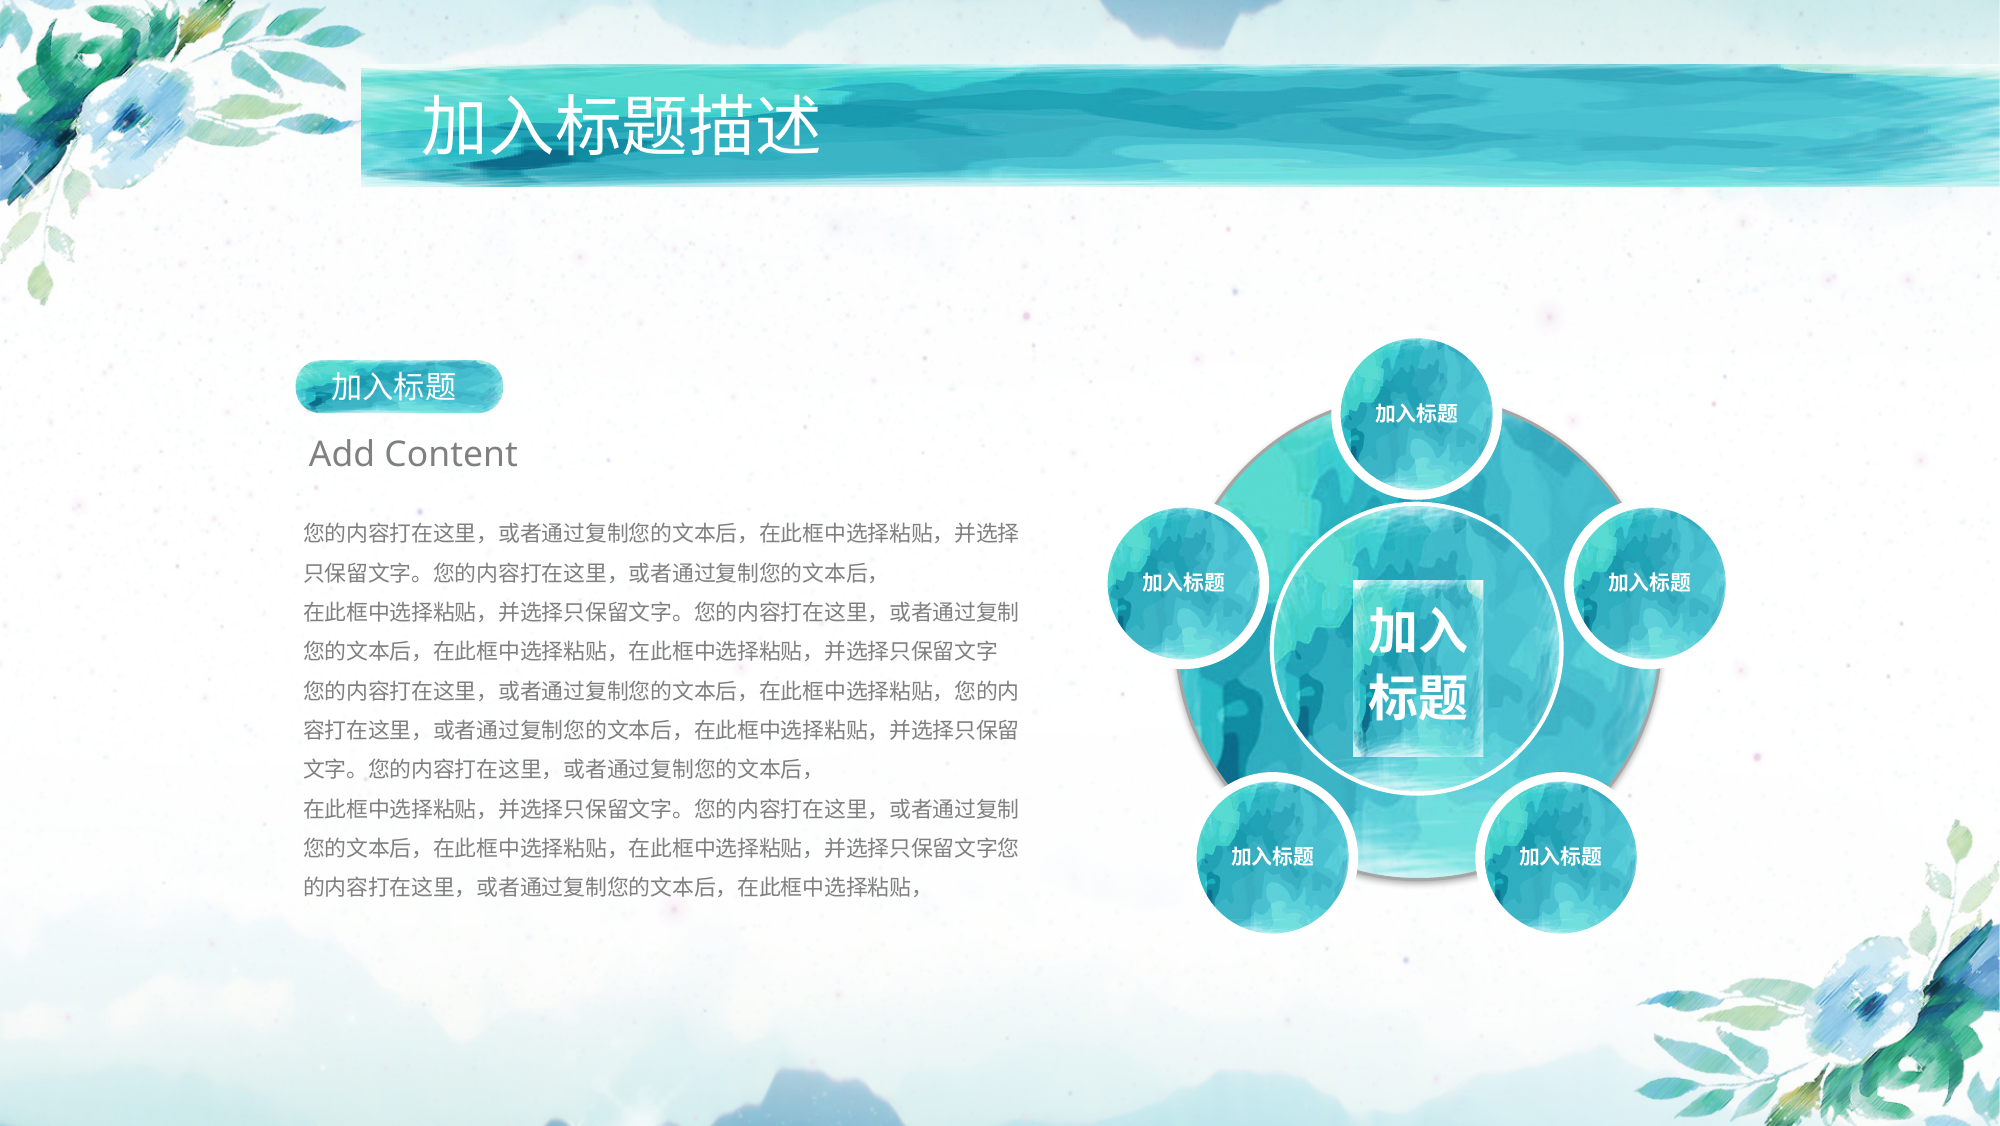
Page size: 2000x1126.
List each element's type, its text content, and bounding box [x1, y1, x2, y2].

picture [0, 0, 2000, 1126]
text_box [360, 64, 2000, 188]
text_box 您的内容打在这里，或者通过复制您的文本后，在此框中选择粘贴，并选择只保留文字。您的内容打在这里，或者通过复制您的文本后， 在此框中选择粘贴，并选择只保留文字。您的内容打在这里，或者通过复制您的文本后，在此框中选择粘贴，在此框中选择粘贴，并选择只保留文字 您的内容打在这里，或者通过复制您的文本后，在此框中选择粘贴，您的内容打在这里，或者通过复制您的文本后，在此框中选择粘贴，并选择只保留文字。您的内容打在这里，或者通过复制您的文本后， 在此框中选择粘贴，并选择只保留文字。您的内容打在这里，或者通过复制您的文本后，在此框中选择粘贴，在此框中选择粘贴，并选择只保留文字您的内容打在这里，或者通过复制您的文本后，在此框中选择粘贴， [295, 502, 1032, 944]
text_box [294, 359, 557, 483]
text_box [1102, 333, 1731, 939]
